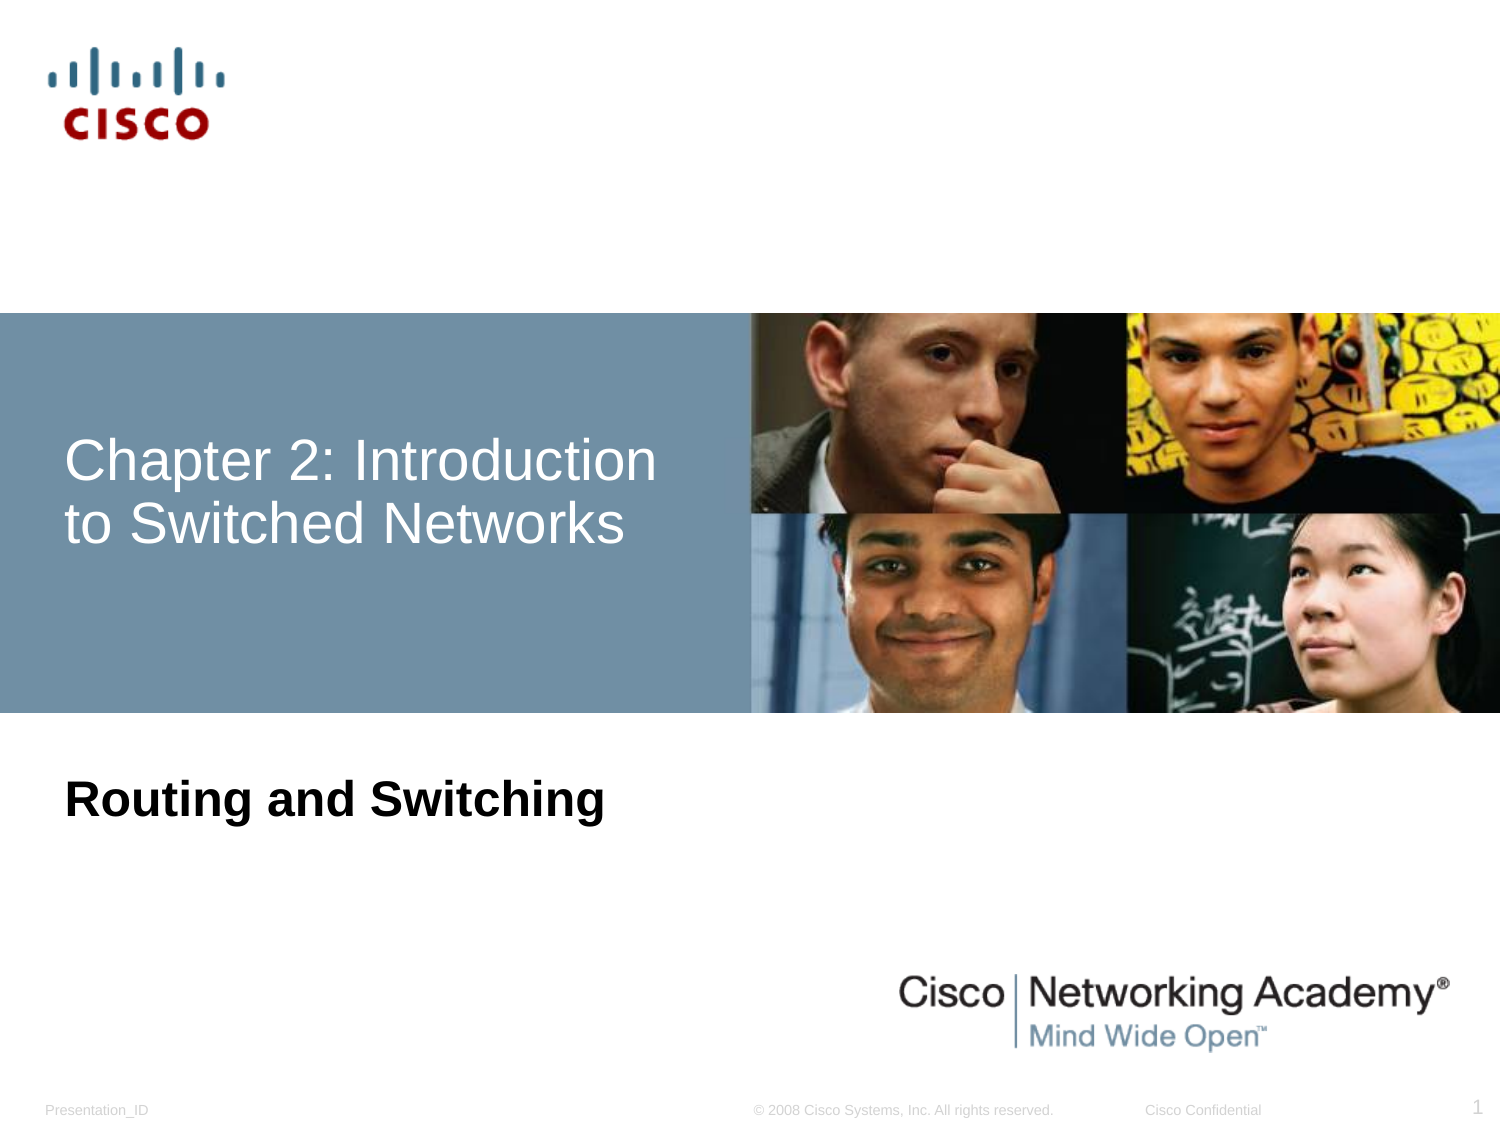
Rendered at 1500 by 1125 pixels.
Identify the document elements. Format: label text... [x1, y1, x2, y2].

subtitle Routing and Switching [50, 766, 1165, 875]
picture [0, 313, 1500, 713]
title Chapter 2: Introduction to Switched Networks [50, 371, 684, 615]
picture [899, 974, 1450, 1053]
picture [40, 19, 233, 168]
